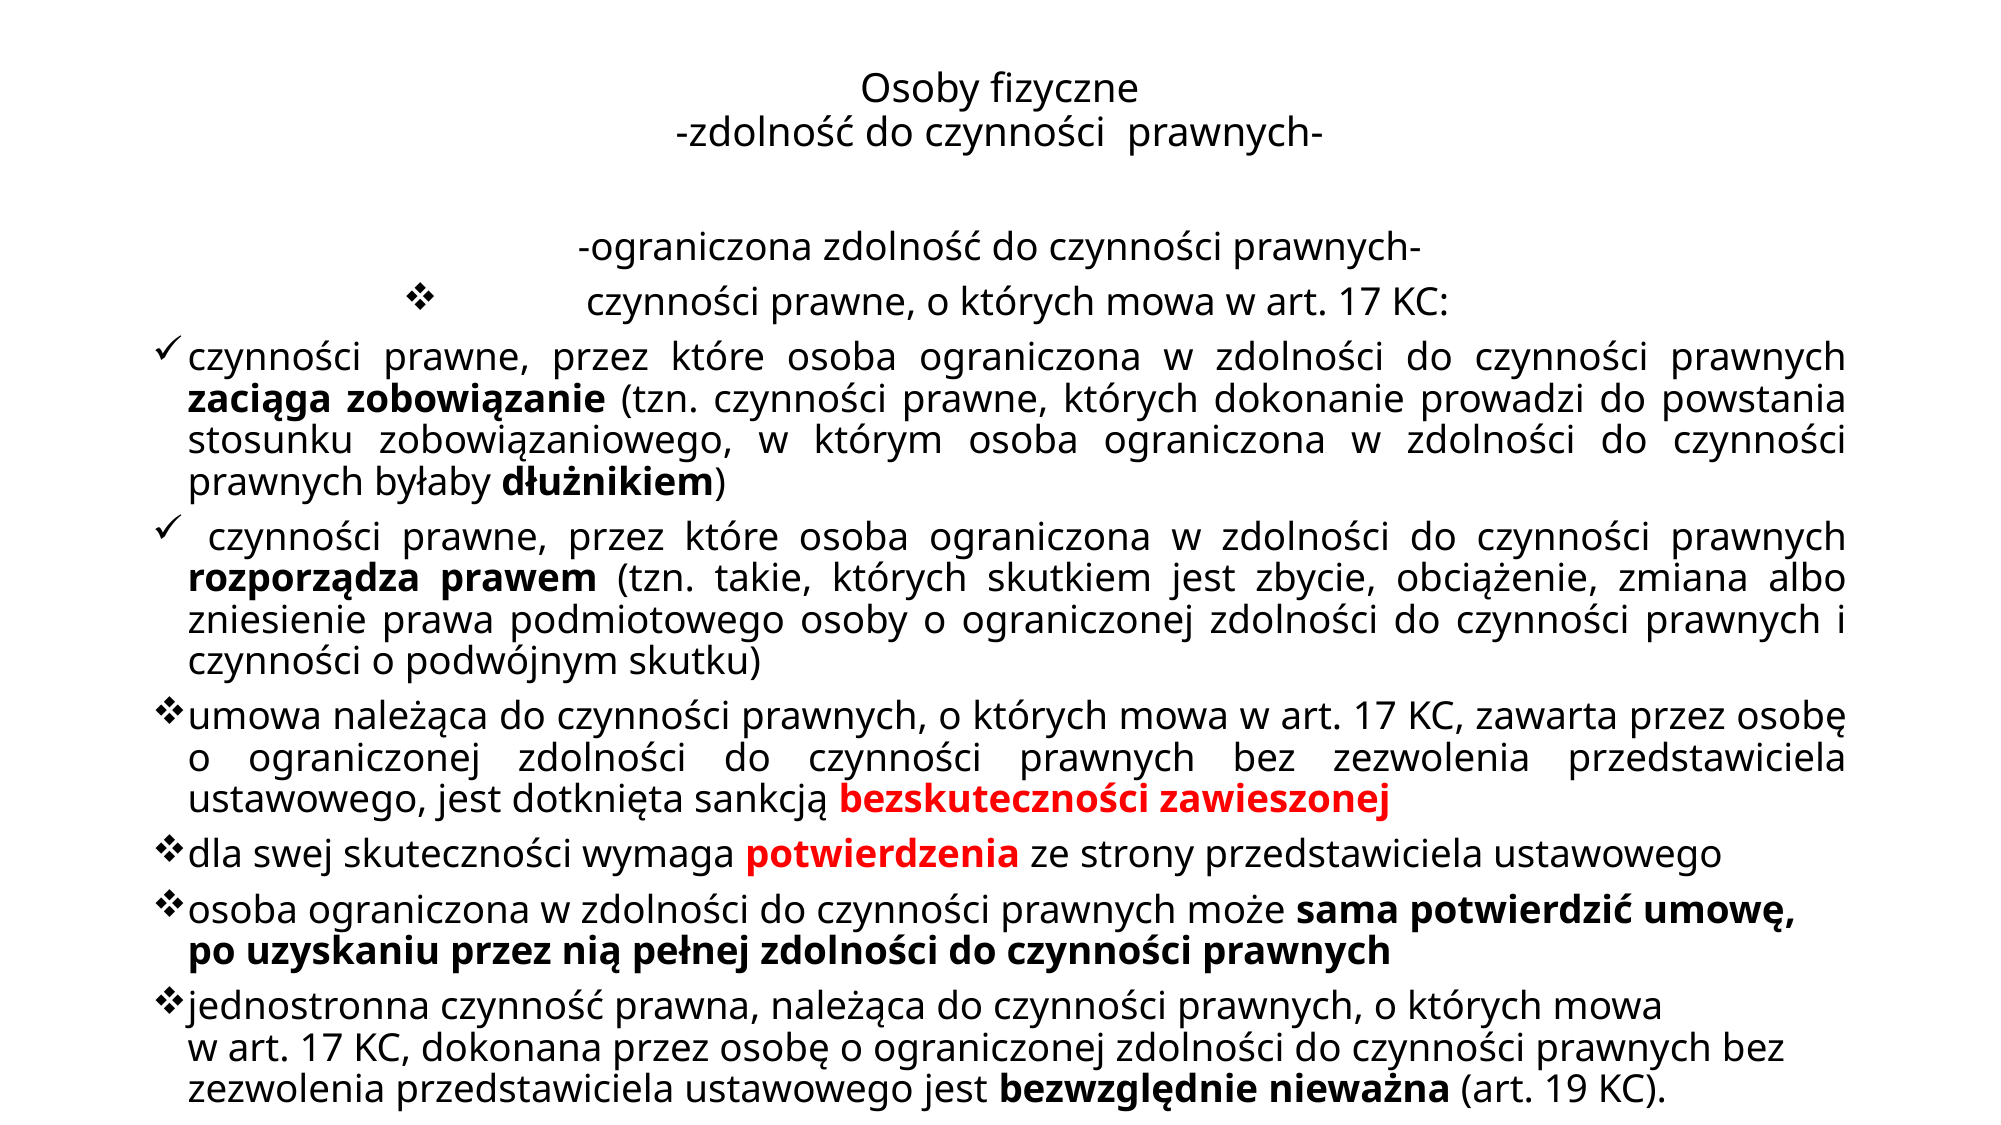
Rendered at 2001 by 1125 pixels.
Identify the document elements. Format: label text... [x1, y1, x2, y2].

list -ograniczona zdolność do czynności prawnych- czynności prawne, o których mowa w art. 17 KC: czynności prawne, przez które osoba ograniczona w zdolności do czynności prawnych zaciąga zobowiązanie (tzn. czynności prawne, których dokonanie prowadzi do powstania stosunku zobowiązaniowego, w którym osoba ograniczona w zdolności do czynności prawnych byłaby dłużnikiem) czynności prawne, przez które osoba ograniczona w zdolności do czynności prawnych rozporządza prawem (tzn. takie, których skutkiem jest zbycie, obciążenie, zmiana albo zniesienie prawa podmiotowego osoby o ograniczonej zdolności do czynności prawnych i czynności o podwójnym skutku) umowa należąca do czynności prawnych, o których mowa w art. 17 KC, zawarta przez osobę o ograniczonej zdolności do czynności prawnych bez zezwolenia przedstawiciela ustawowego, jest dotknięta sankcją bezskuteczności zawieszonej dla swej skuteczności wymaga potwierdzenia ze strony przedstawiciela ustawowego osoba ograniczona w zdolności do czynności prawnych może sama potwierdzić umowę, po uzyskaniu przez nią pełnej zdolności do czynności prawnych jednostronna czynność prawna, należąca do czynności prawnych, o których mowa w art. 17 KC, dokonana przez osobę o ograniczonej zdolności do czynności prawnych bez zezwolenia przedstawiciela ustawowego jest bezwzględnie nieważna (art. 19 KC). [137, 219, 1863, 1125]
title Osoby fizyczne -zdolność do czynności prawnych- [137, 59, 1863, 164]
